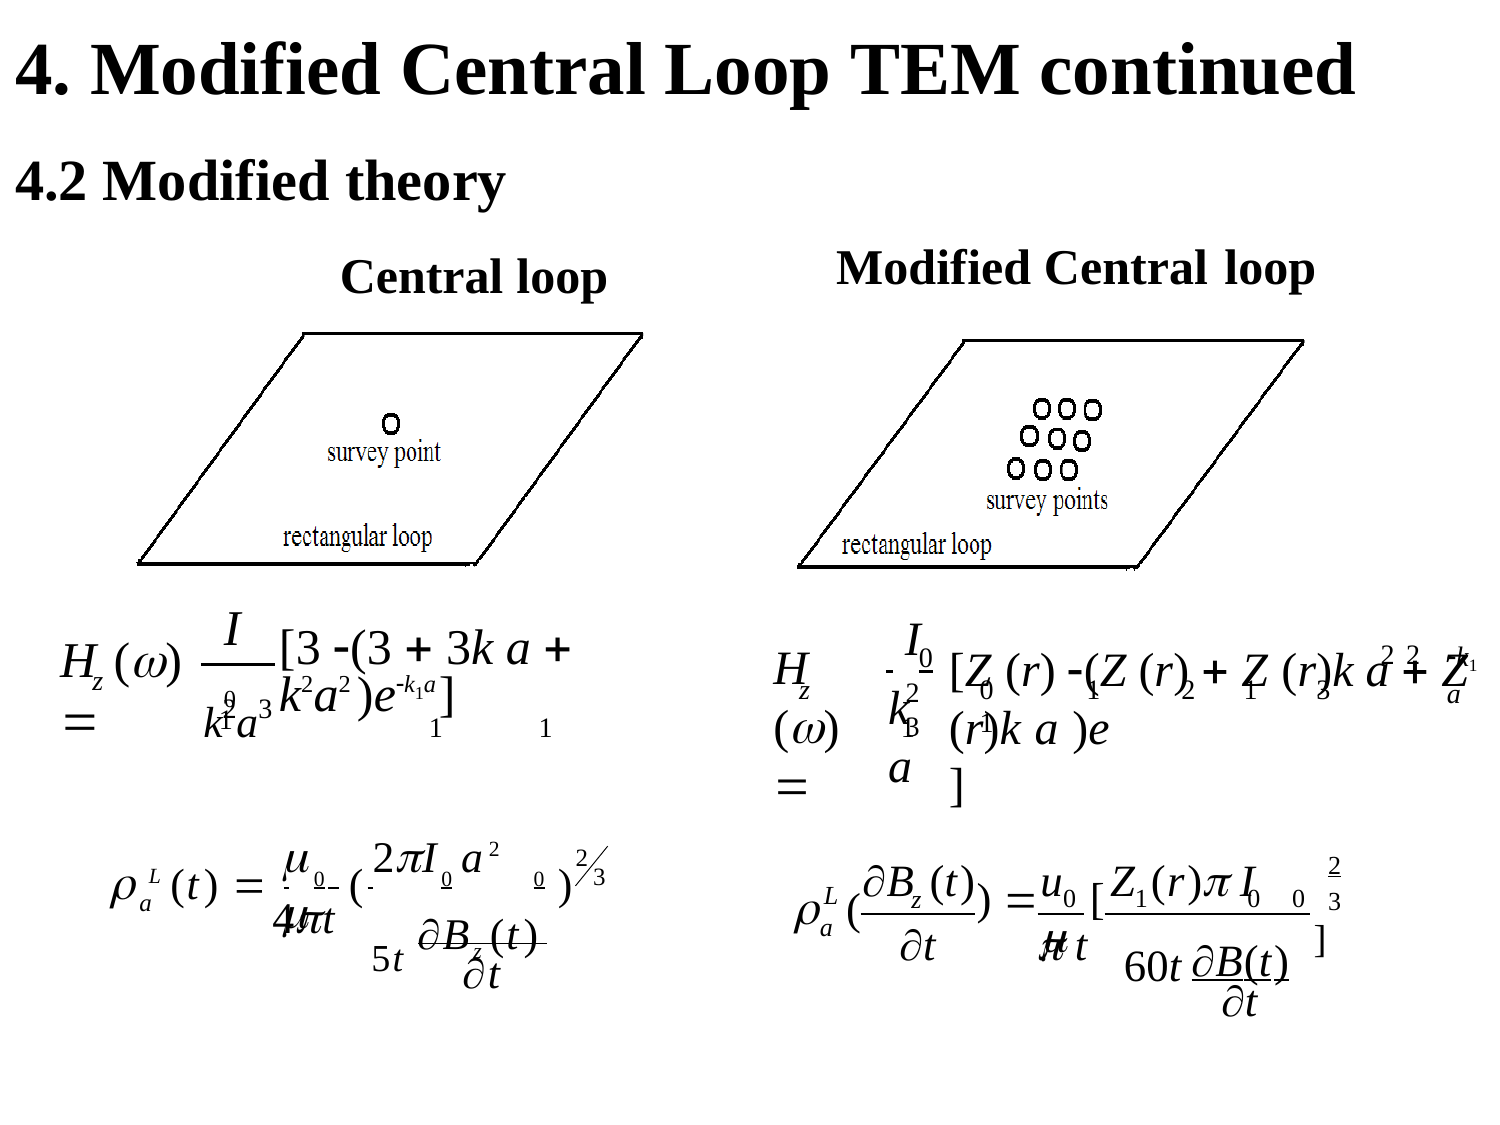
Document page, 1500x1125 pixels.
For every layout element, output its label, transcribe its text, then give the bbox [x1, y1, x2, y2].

text_box u Z (r) I  [1038, 849, 1292, 962]
text_box B (t) [860, 851, 976, 906]
text_box 2 [573, 841, 593, 872]
text_box 3 [591, 860, 611, 891]
title 4. Modified Central Loop TEM continued [12, 19, 1359, 208]
text_box  2I a2  [279, 910, 533, 938]
text_box 4.2 Modified theory [12, 141, 509, 212]
text_box t [897, 915, 936, 970]
text_box [797, 337, 1305, 575]
text_box 60t [1121, 962, 1183, 991]
text_box [135, 326, 644, 570]
text_box 0 0 [1292, 881, 1306, 909]
text_box [3 (3  3k a  k2a2 )ek1a ] 1 1 [276, 627, 679, 743]
text_box I [902, 607, 918, 666]
text_box 2 3 [903, 674, 945, 743]
text_box t [1219, 971, 1258, 1026]
text_box 4t [270, 910, 339, 944]
text_box 5t Bz (t) [369, 910, 547, 979]
text_box  2I a2  [279, 825, 533, 852]
text_box Modified Central loop [834, 234, 1318, 295]
text_box k2a3 [201, 643, 273, 747]
text_box  L (t)  0 ( 0 0 ) [107, 852, 575, 910]
text_box H ()  [771, 636, 881, 812]
text_box k a [886, 676, 935, 792]
text_box a [817, 935, 836, 942]
text_box t [460, 979, 503, 998]
text_box Central loop [337, 243, 611, 304]
text_box [Z (r) (Z (r)  Z (r)k a  Z (r)k a )e ] [946, 638, 1498, 812]
text_box a [137, 910, 157, 917]
text_box 2 3 [1325, 848, 1344, 917]
text_box I0 [221, 595, 253, 643]
text_box z [909, 906, 924, 914]
text_box H ()  [58, 625, 194, 748]
text_box B(t) ] [1189, 909, 1329, 990]
text_box 0 [884, 639, 946, 674]
text_box  ( [791, 878, 862, 935]
text_box )  [  t [974, 880, 1105, 970]
